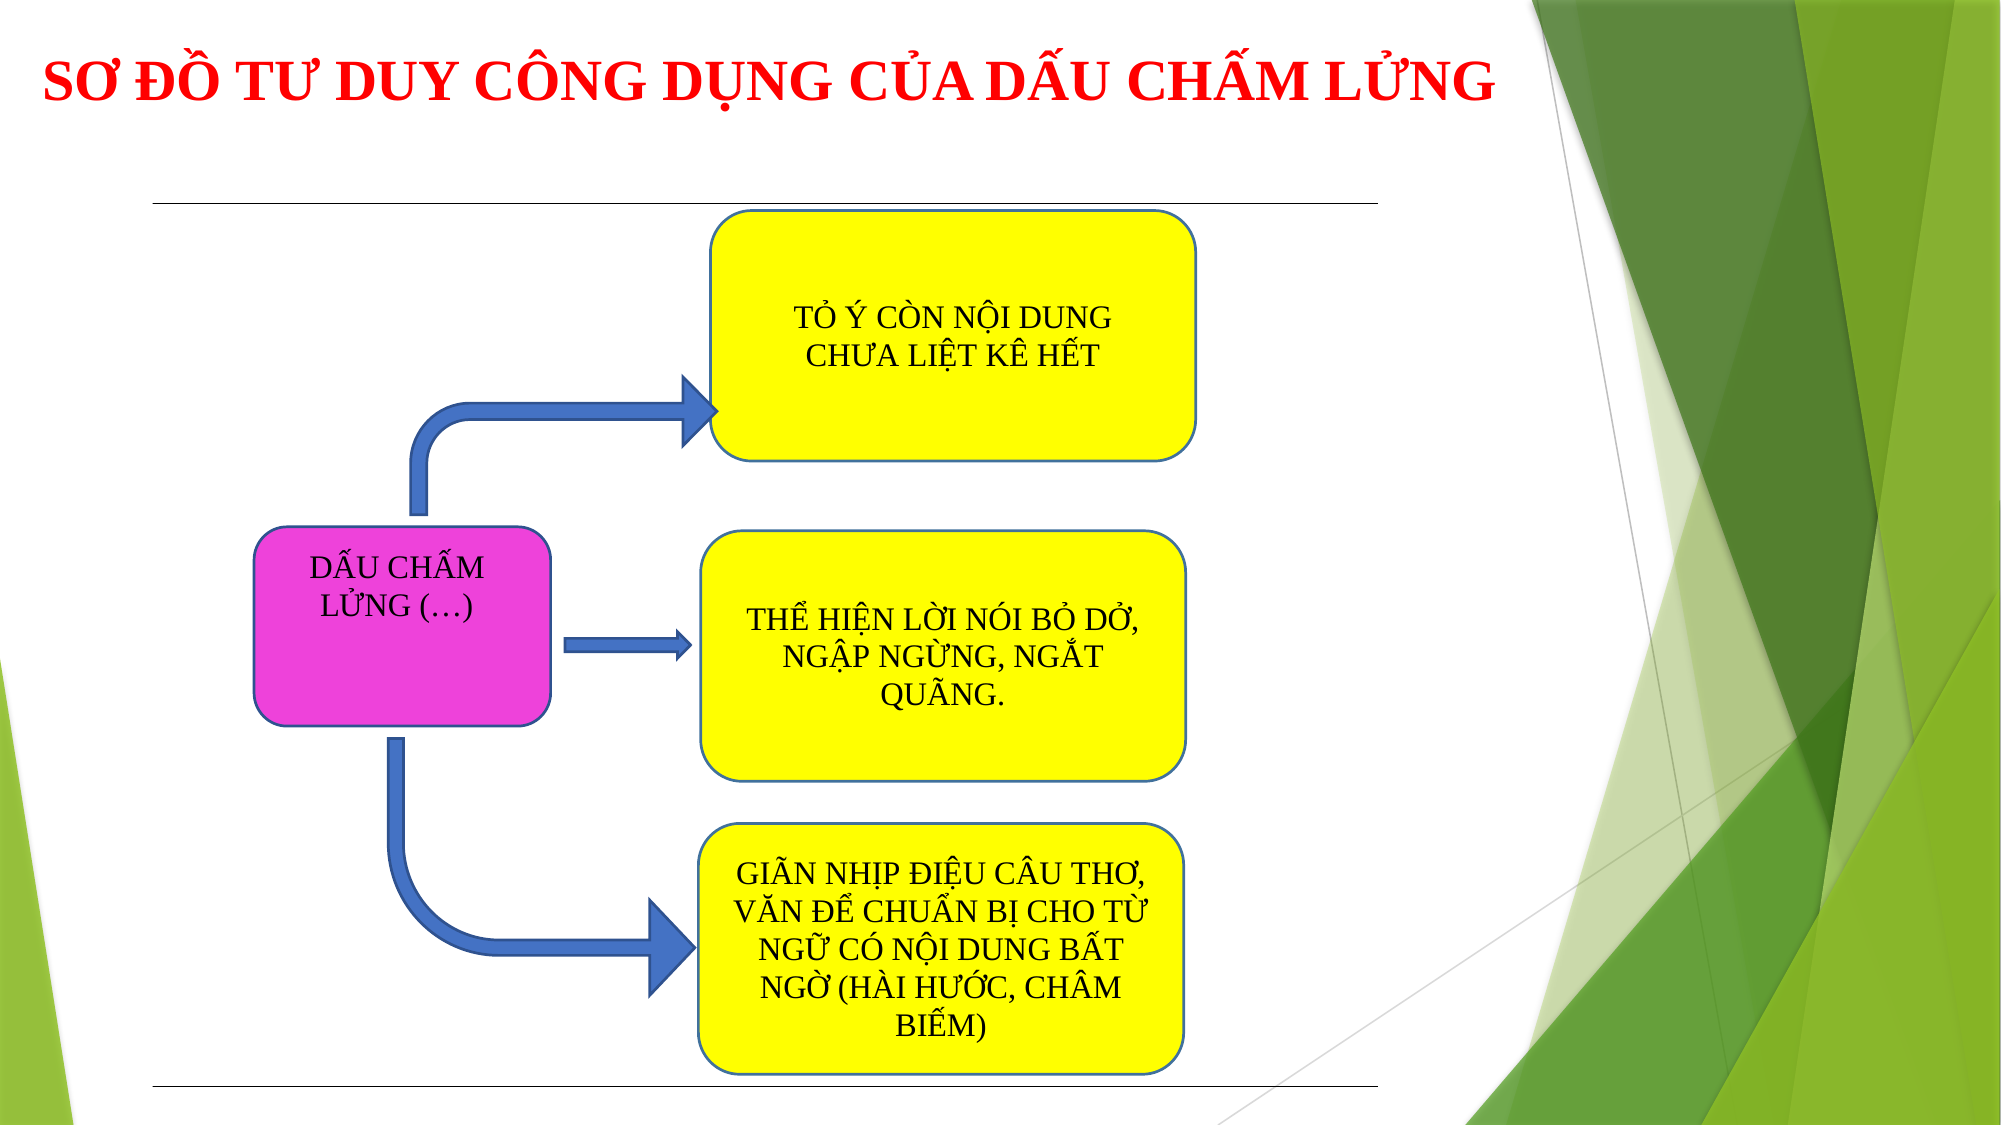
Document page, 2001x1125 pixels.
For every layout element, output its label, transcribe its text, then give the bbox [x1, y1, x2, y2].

picture [152, 202, 1379, 1125]
text_box SƠ ĐỒ TƯ DUY CÔNG DỤNG CỦA DẤU CHẤM LỬNG [27, 35, 1578, 120]
